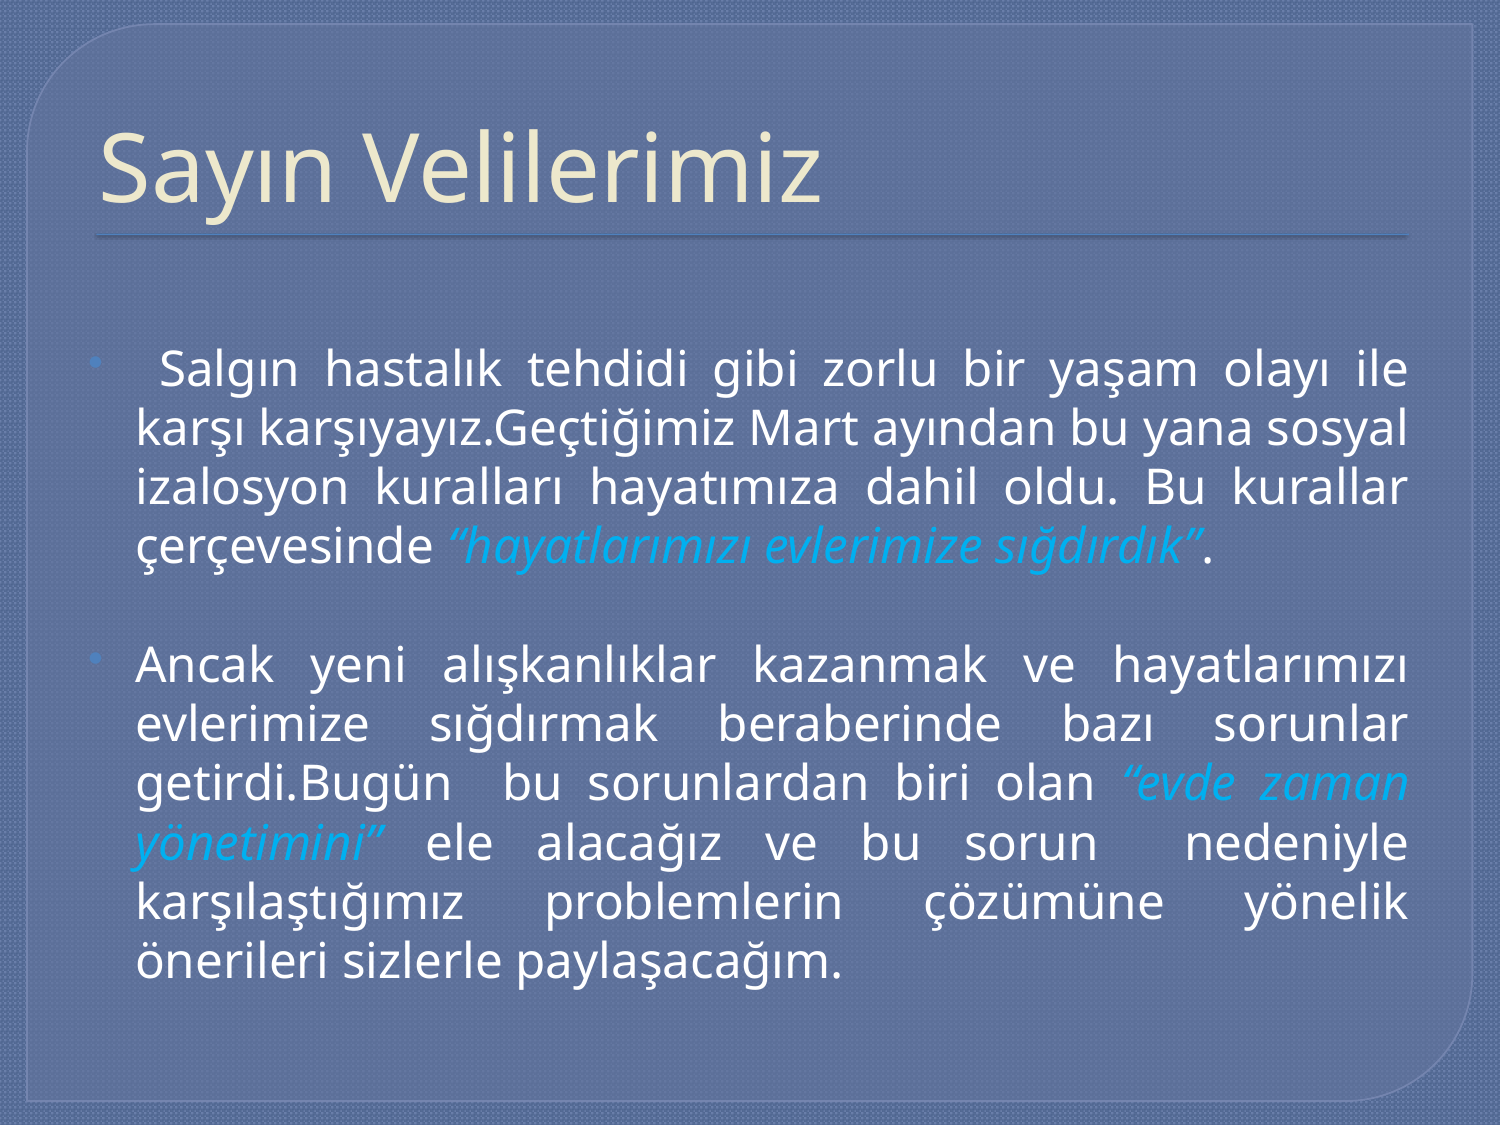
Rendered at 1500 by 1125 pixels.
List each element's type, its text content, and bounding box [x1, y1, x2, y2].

list Salgın hastalık tehdidi gibi zorlu bir yaşam olayı ile karşı karşıyayız.Geçtiğimiz Mart ayından bu yana sosyal izalosyon kuralları hayatımıza dahil oldu. Bu kurallar çerçevesinde “hayatlarımızı evlerimize sığdırdık”. Ancak yeni alışkanlıklar kazanmak ve hayatlarımızı evlerimize sığdırmak beraberinde bazı sorunlar getirdi.Bugün bu sorunlardan biri olan “evde zaman yönetimini” ele alacağız ve bu sorun nedeniyle karşılaştığımız problemlerin çözümüne yönelik önerileri sizlerle paylaşacağım. [75, 270, 1425, 1013]
title Sayın Velilerimiz [75, 41, 1425, 230]
